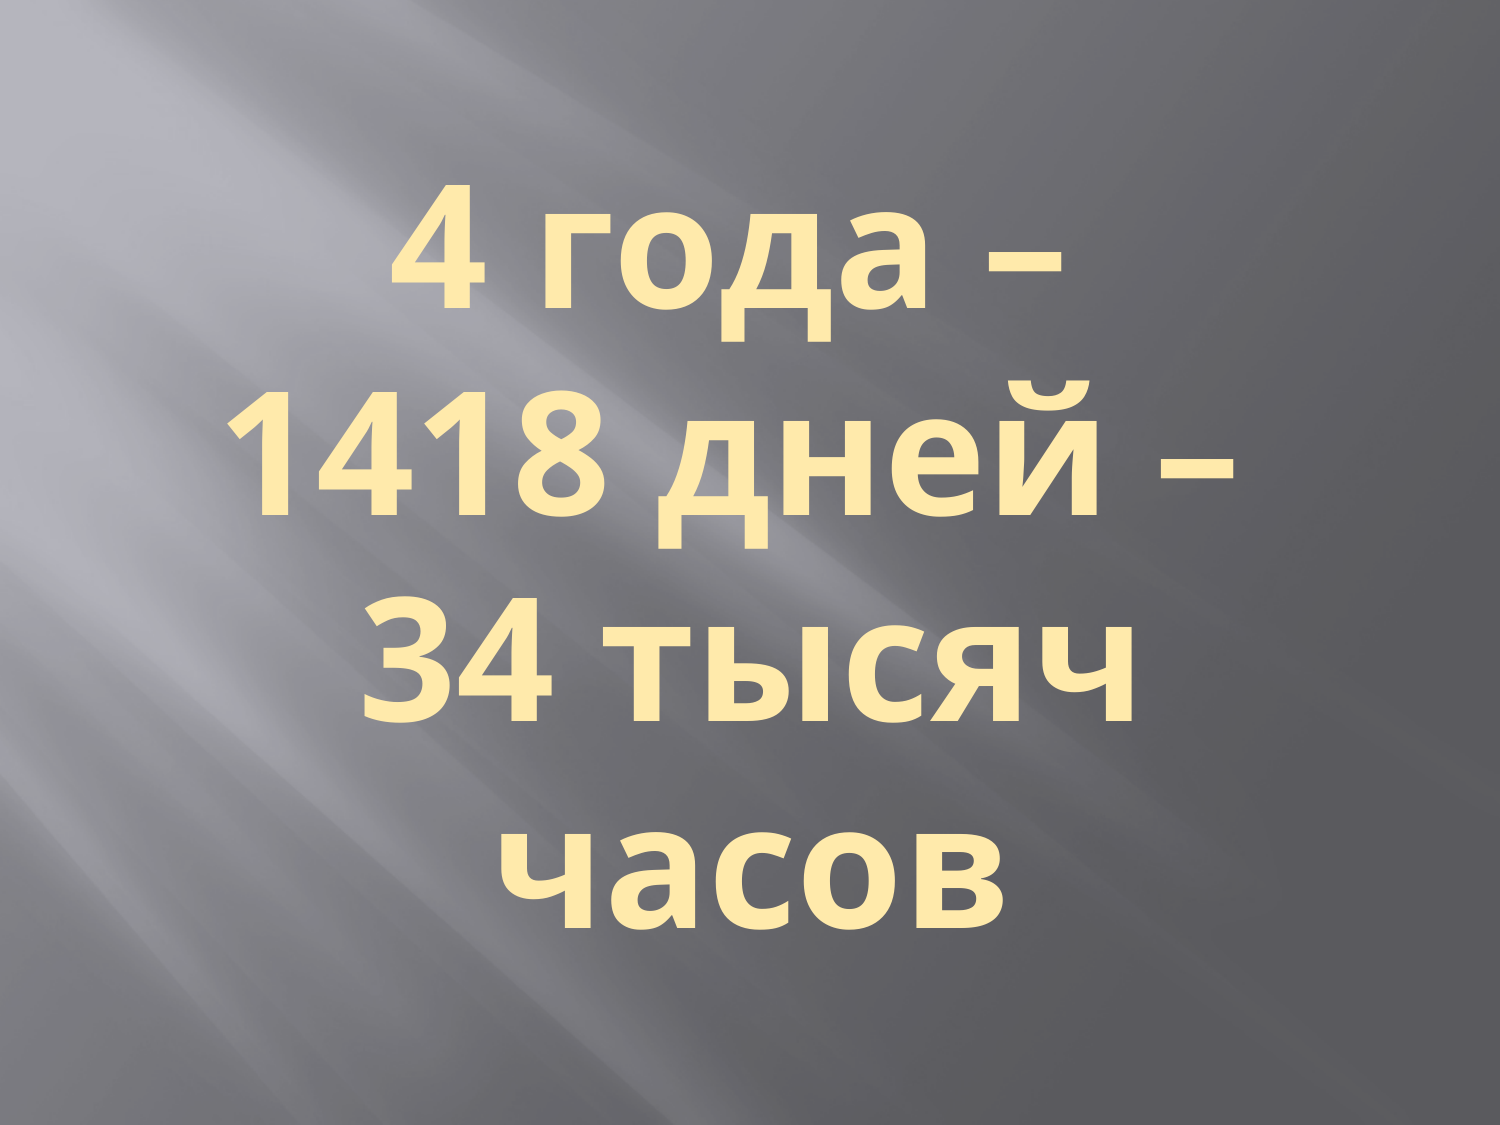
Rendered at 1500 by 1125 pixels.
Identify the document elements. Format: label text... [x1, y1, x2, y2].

title 4 года – 1418 дней – 34 тысяч часов [76, 125, 1427, 974]
